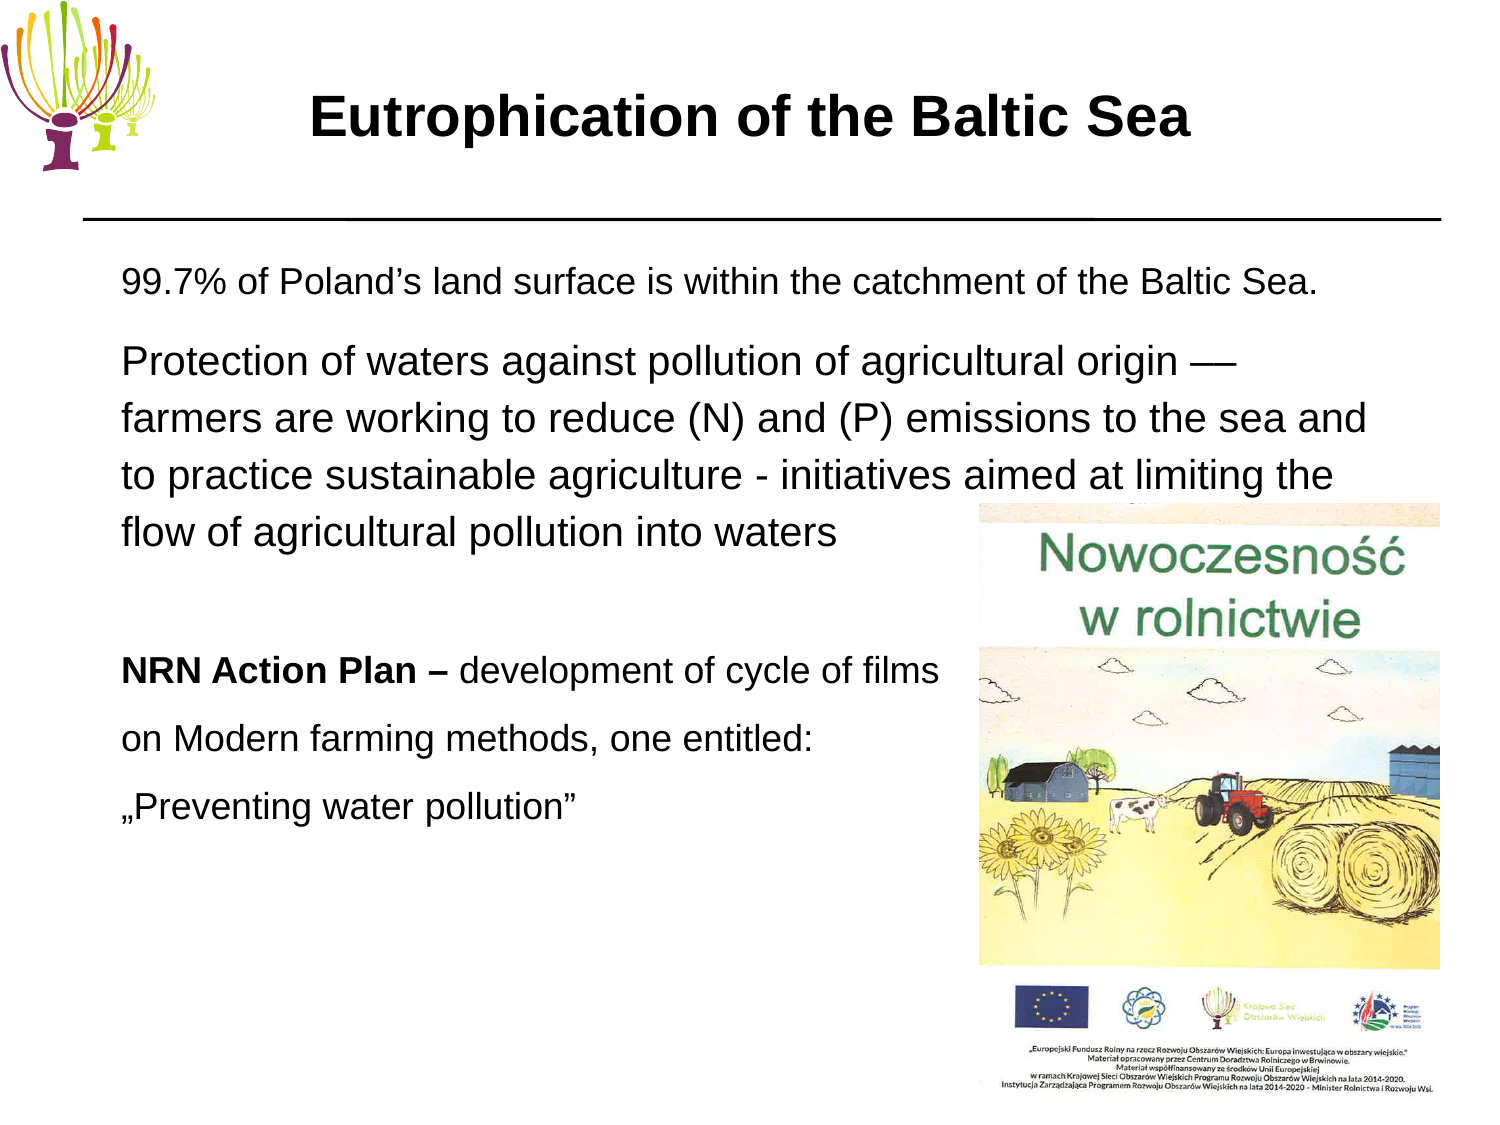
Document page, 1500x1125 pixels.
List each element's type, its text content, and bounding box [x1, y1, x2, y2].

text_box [0, 0, 157, 173]
picture [978, 503, 1441, 1101]
text_box 99.7% of Poland’s land surface is within the catchment of the Baltic Sea. Protection of waters against pollution of agricultural origin –– farmers are working to reduce (N) and (P) emissions to the sea and to practice sustainable agriculture - initiatives aimed at limiting the flow of agricultural pollution into waters NRN Action Plan – development of cycle of films on Modern farming methods, one entitled: „Preventing water pollution” [106, 243, 1394, 835]
text_box Eutrophication of the Baltic Sea [259, 70, 1240, 243]
